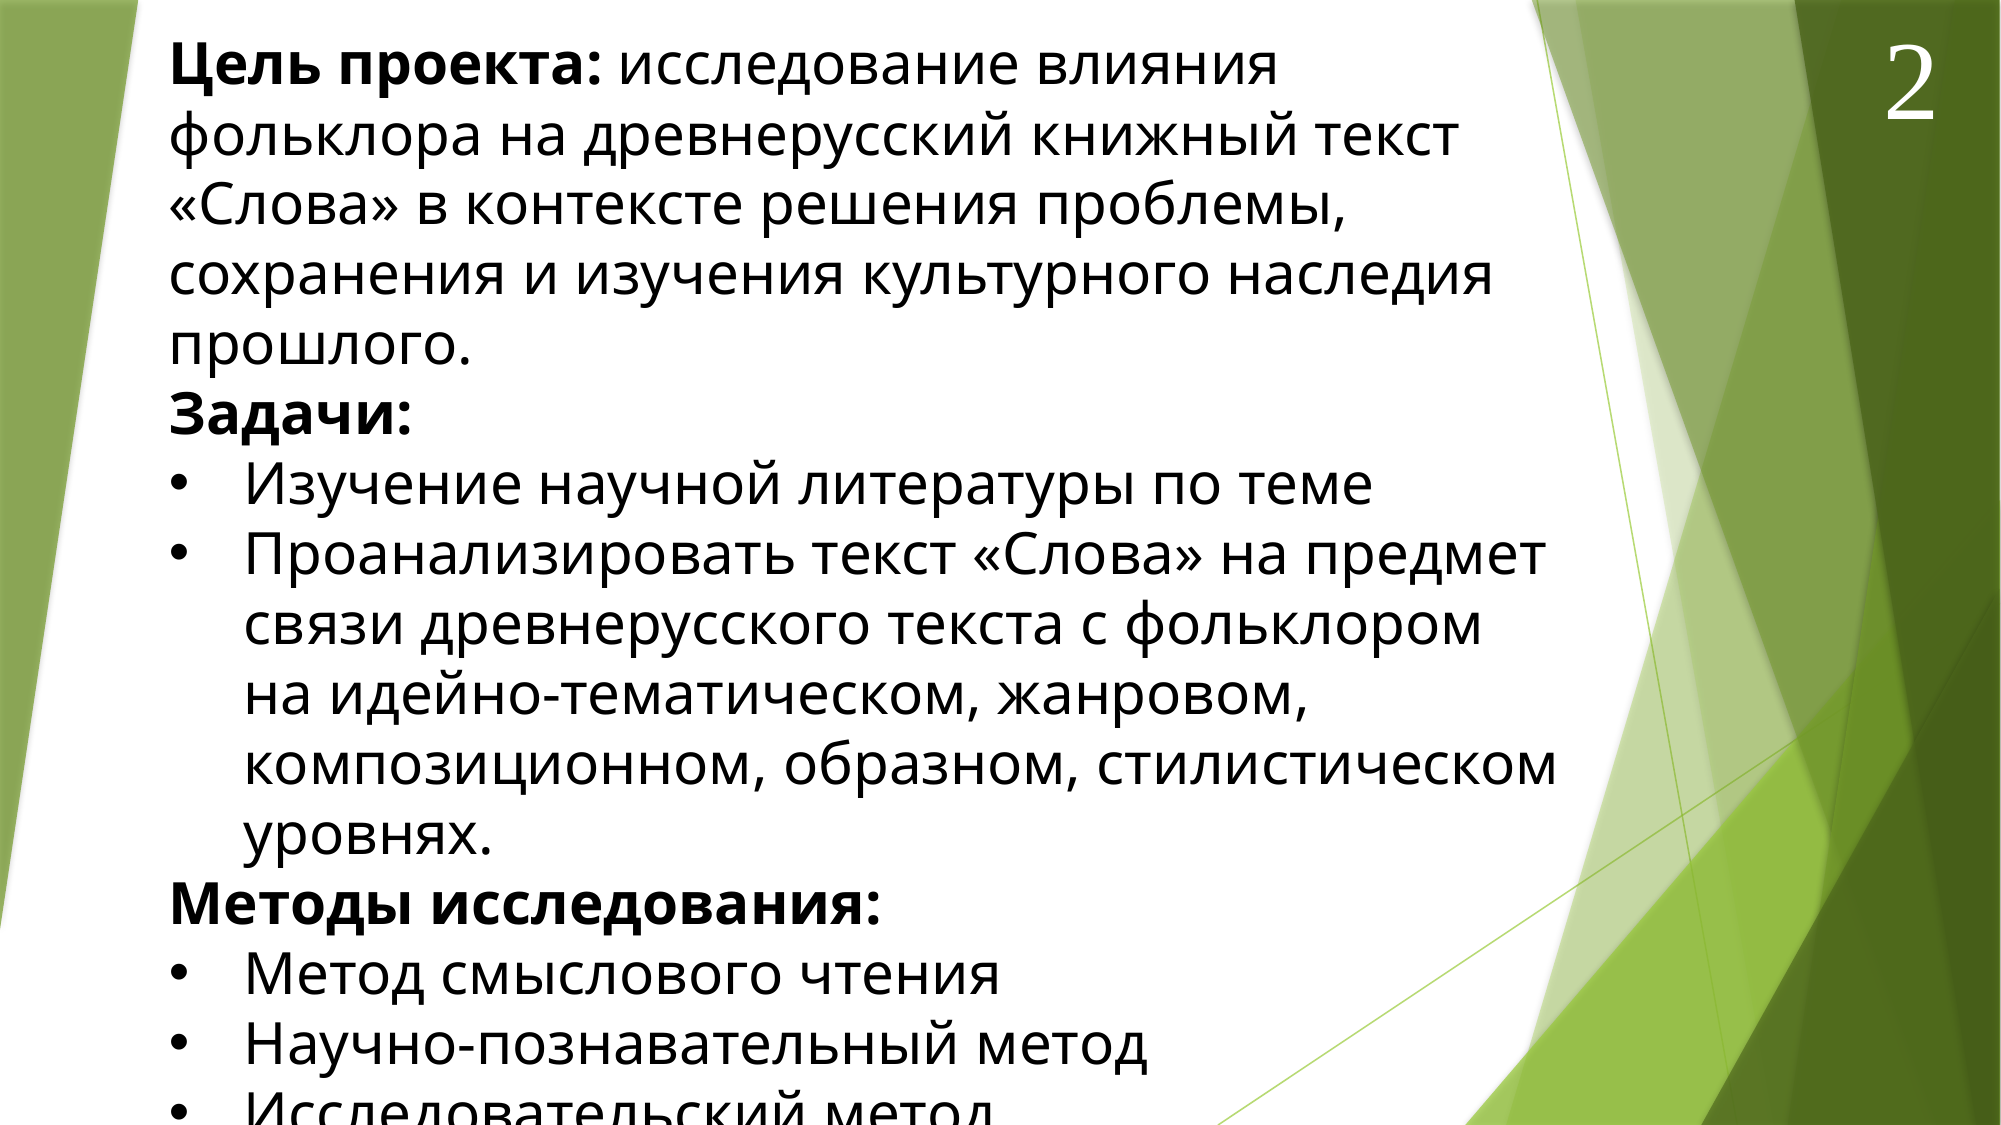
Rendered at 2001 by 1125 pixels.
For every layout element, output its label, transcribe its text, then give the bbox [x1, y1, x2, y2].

text_box 2 [1843, 0, 2000, 150]
text_box Цель проекта: исследование влияния фольклора на древнерусский книжный текст «Слова» в контексте решения проблемы, сохранения и изучения культурного наследия прошлого. Задачи: Изучение научной литературы по теме Проанализировать текст «Слова» на предмет связи древнерусского текста с фольклором на идейно-тематическом, жанровом, композиционном, образном, стилистическом уровнях. Методы исследования: Метод смыслового чтения Научно-познавательный метод Исследовательский метод [154, 19, 1583, 1125]
